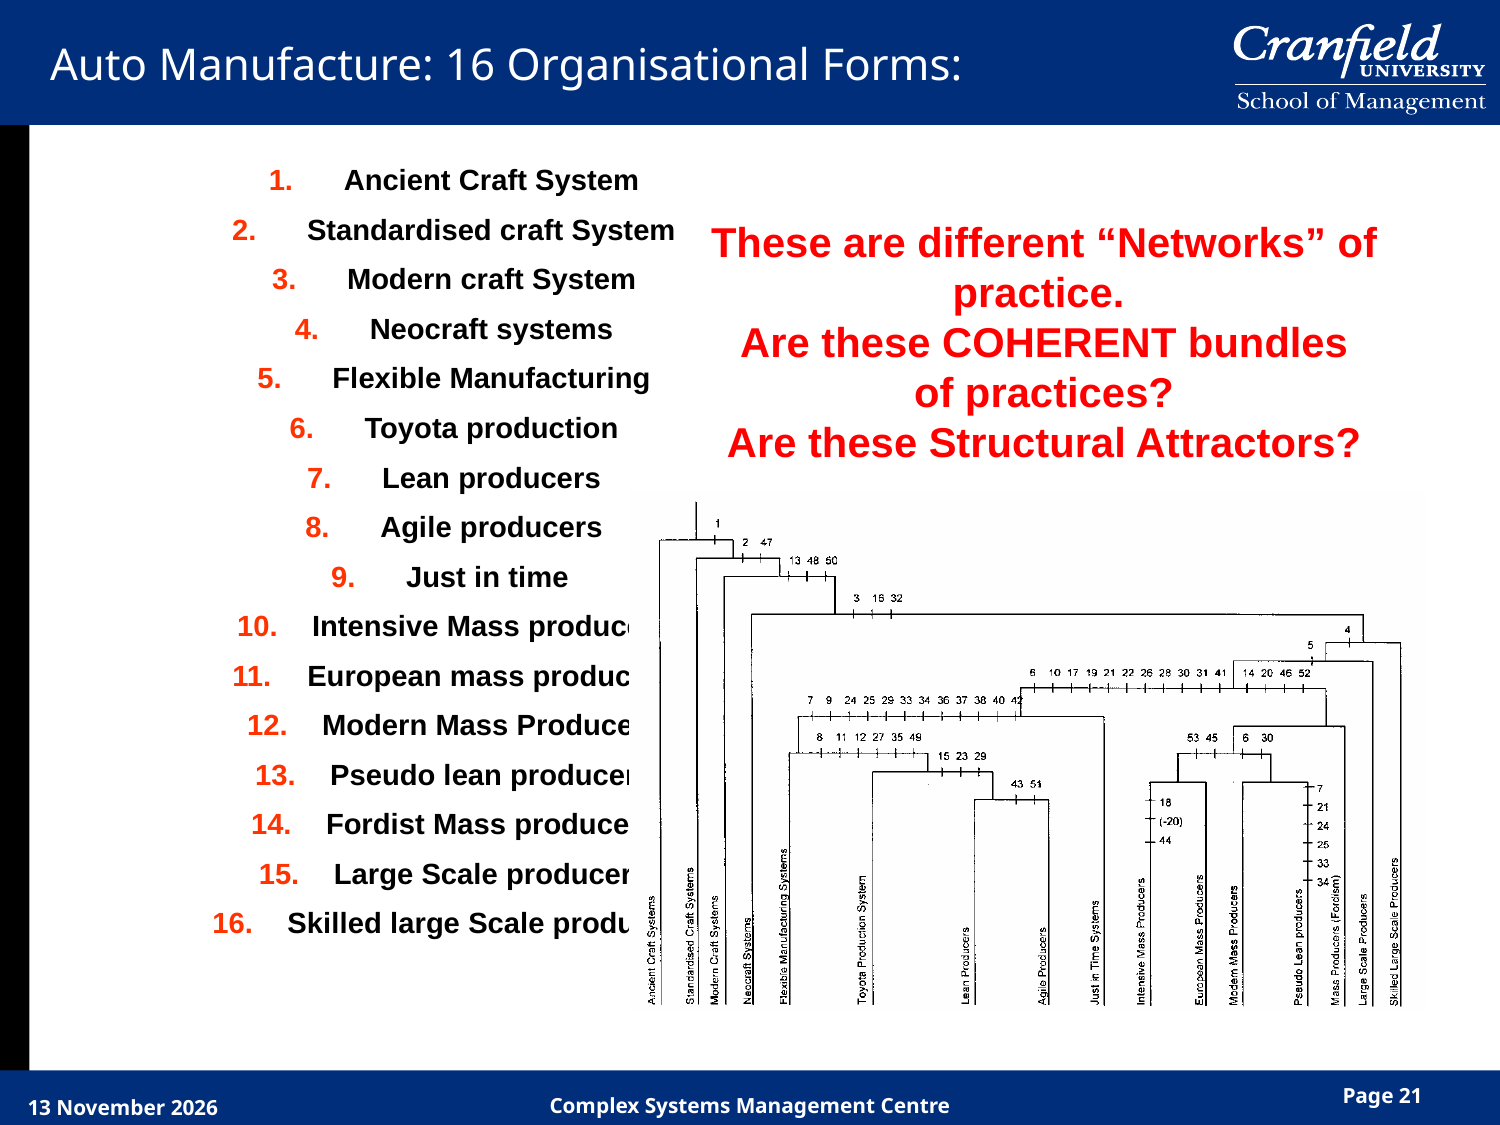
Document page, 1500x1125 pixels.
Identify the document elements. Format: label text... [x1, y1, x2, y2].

footer Complex Systems Management Centre [512, 1085, 988, 1125]
text_box Ancient Craft System Standardised craft System Modern craft System Neocraft systems Flexible Manufacturing Toyota production Lean producers Agile producers Just in time Intensive Mass producers European mass producers Modern Mass Producers Pseudo lean producers Fordist Mass producers Large Scale producers Skilled large Scale producers [79, 154, 830, 948]
text_box These are different “Networks” of practice. Are these COHERENT bundles of practices? Are these Structural Attractors? [628, 208, 1460, 474]
title Auto Manufacture: 16 Organisational Forms: [49, 12, 1213, 113]
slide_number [12, 1087, 288, 1125]
slide_number Page 21 [1124, 1074, 1438, 1125]
picture [629, 491, 1425, 1012]
